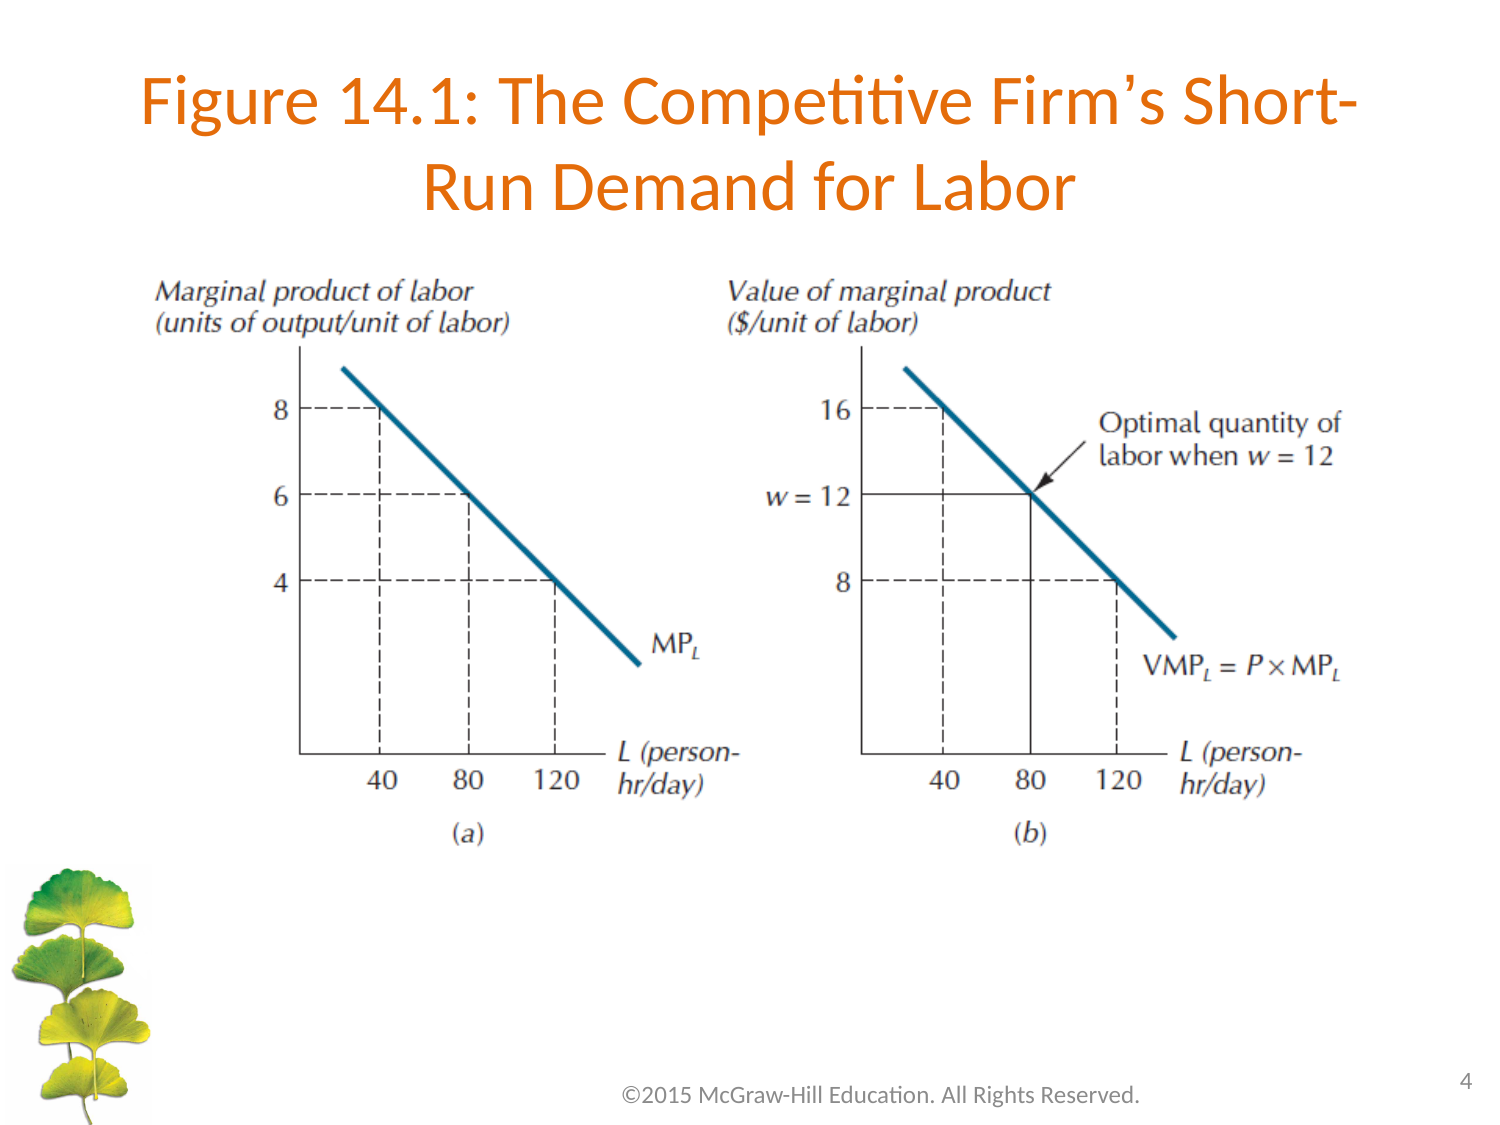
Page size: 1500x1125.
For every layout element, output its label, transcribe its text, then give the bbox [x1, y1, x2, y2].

picture [146, 265, 1354, 860]
picture [5, 864, 152, 1125]
title Figure 14.1: The Competitive Firm’s Short-Run Demand for Labor [75, 45, 1425, 233]
footer ©2015 McGraw-Hill Education. All Rights Reserved. [587, 1064, 1175, 1124]
slide_number 4 [1374, 1050, 1488, 1110]
